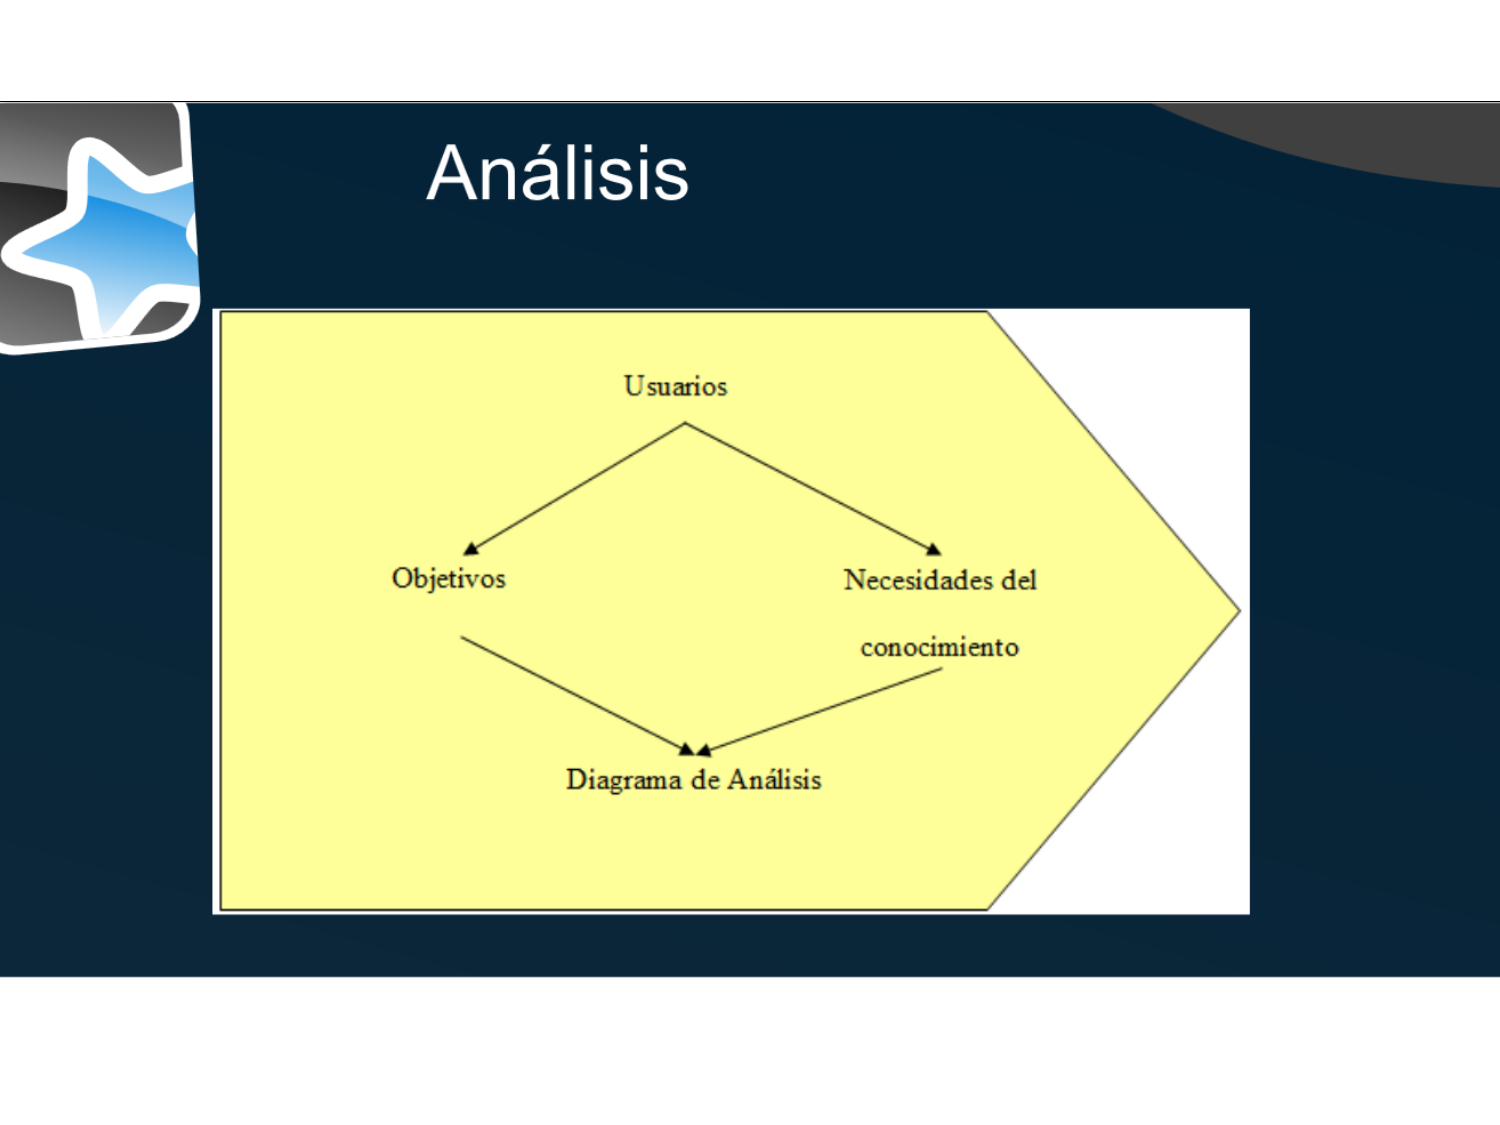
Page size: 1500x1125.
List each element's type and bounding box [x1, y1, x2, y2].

picture [0, 101, 1500, 978]
